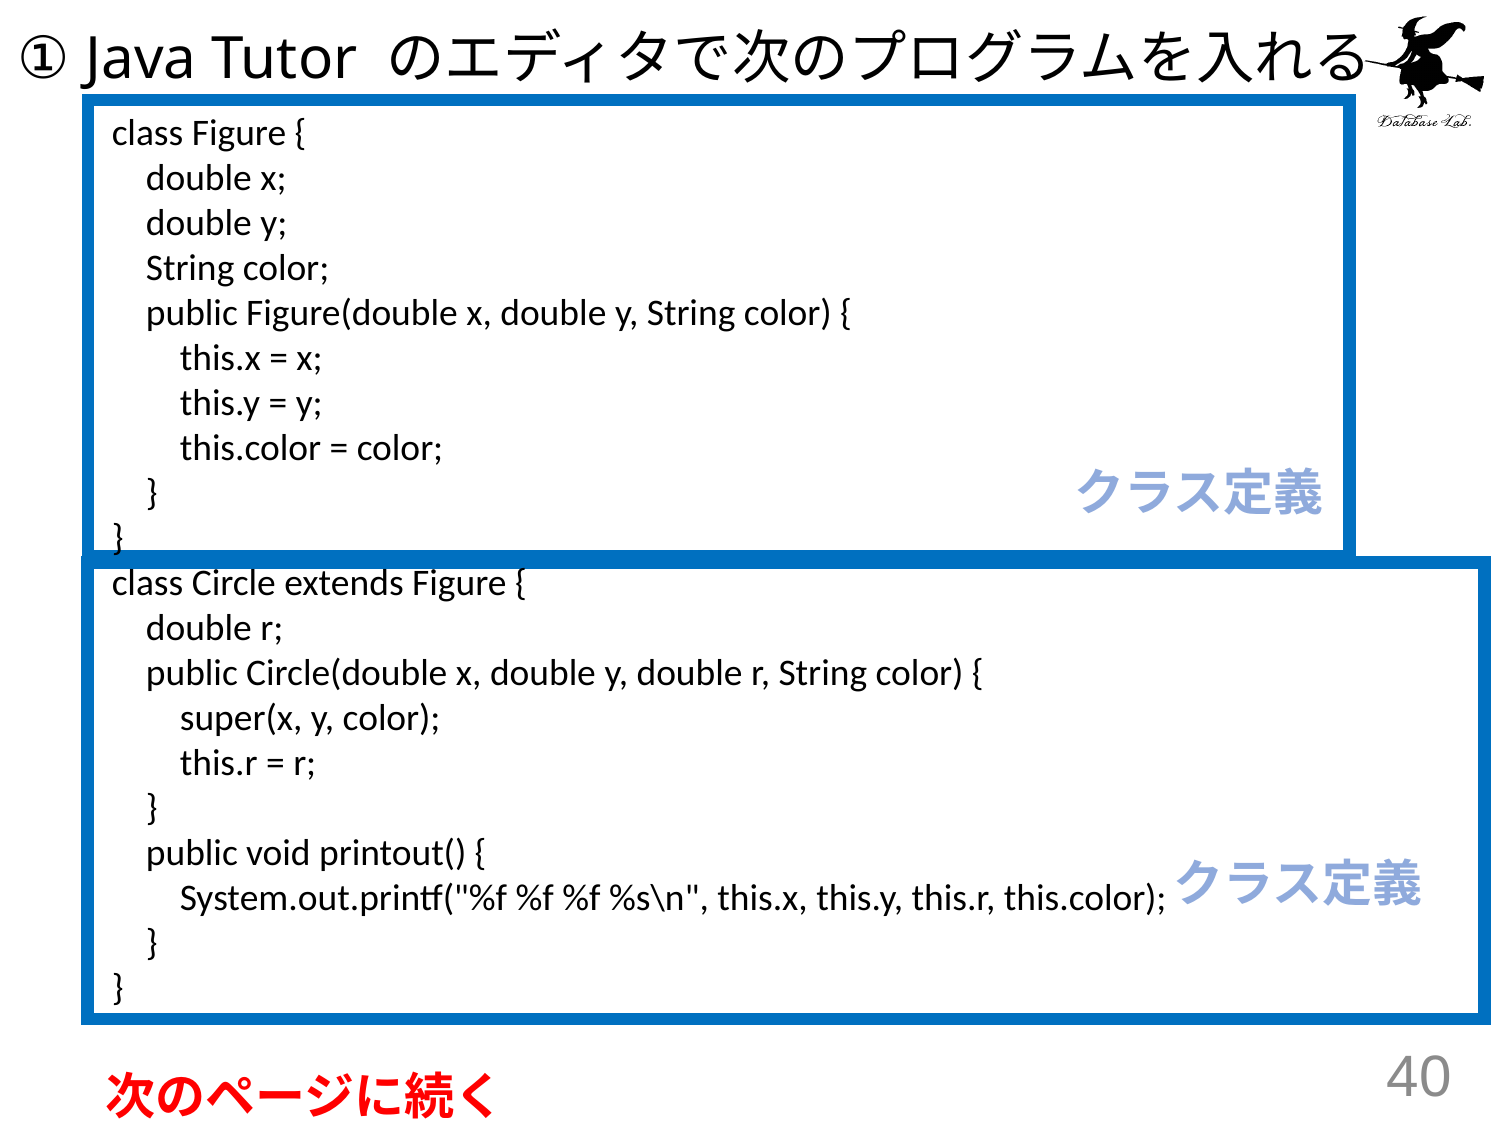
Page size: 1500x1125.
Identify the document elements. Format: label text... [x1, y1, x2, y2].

text_box [87, 99, 1351, 558]
text_box ① Java Tutor のエディタで次のプログラムを入れる [6, 0, 1423, 95]
text_box class Figure { double x; double y; String color; public Figure(double x, double y, String color) { this.x = x; this.y = y; this.color = color; } } class Circle extends Figure { double r; public Circle(double x, double y, double r, String color) { super(x, y, color); this.r = r; } public void printout() { System.out.printf("%f %f %f %s\n", this.x, this.y, this.r, this.color); } } [97, 100, 1183, 1016]
text_box クラス定義 [1183, 843, 1438, 919]
slide_number 40 [1129, 1042, 1467, 1103]
text_box [87, 561, 1485, 1020]
text_box 次のページに続く [90, 1056, 520, 1125]
picture [1362, 14, 1486, 130]
text_box クラス定義 [1183, 453, 1339, 529]
